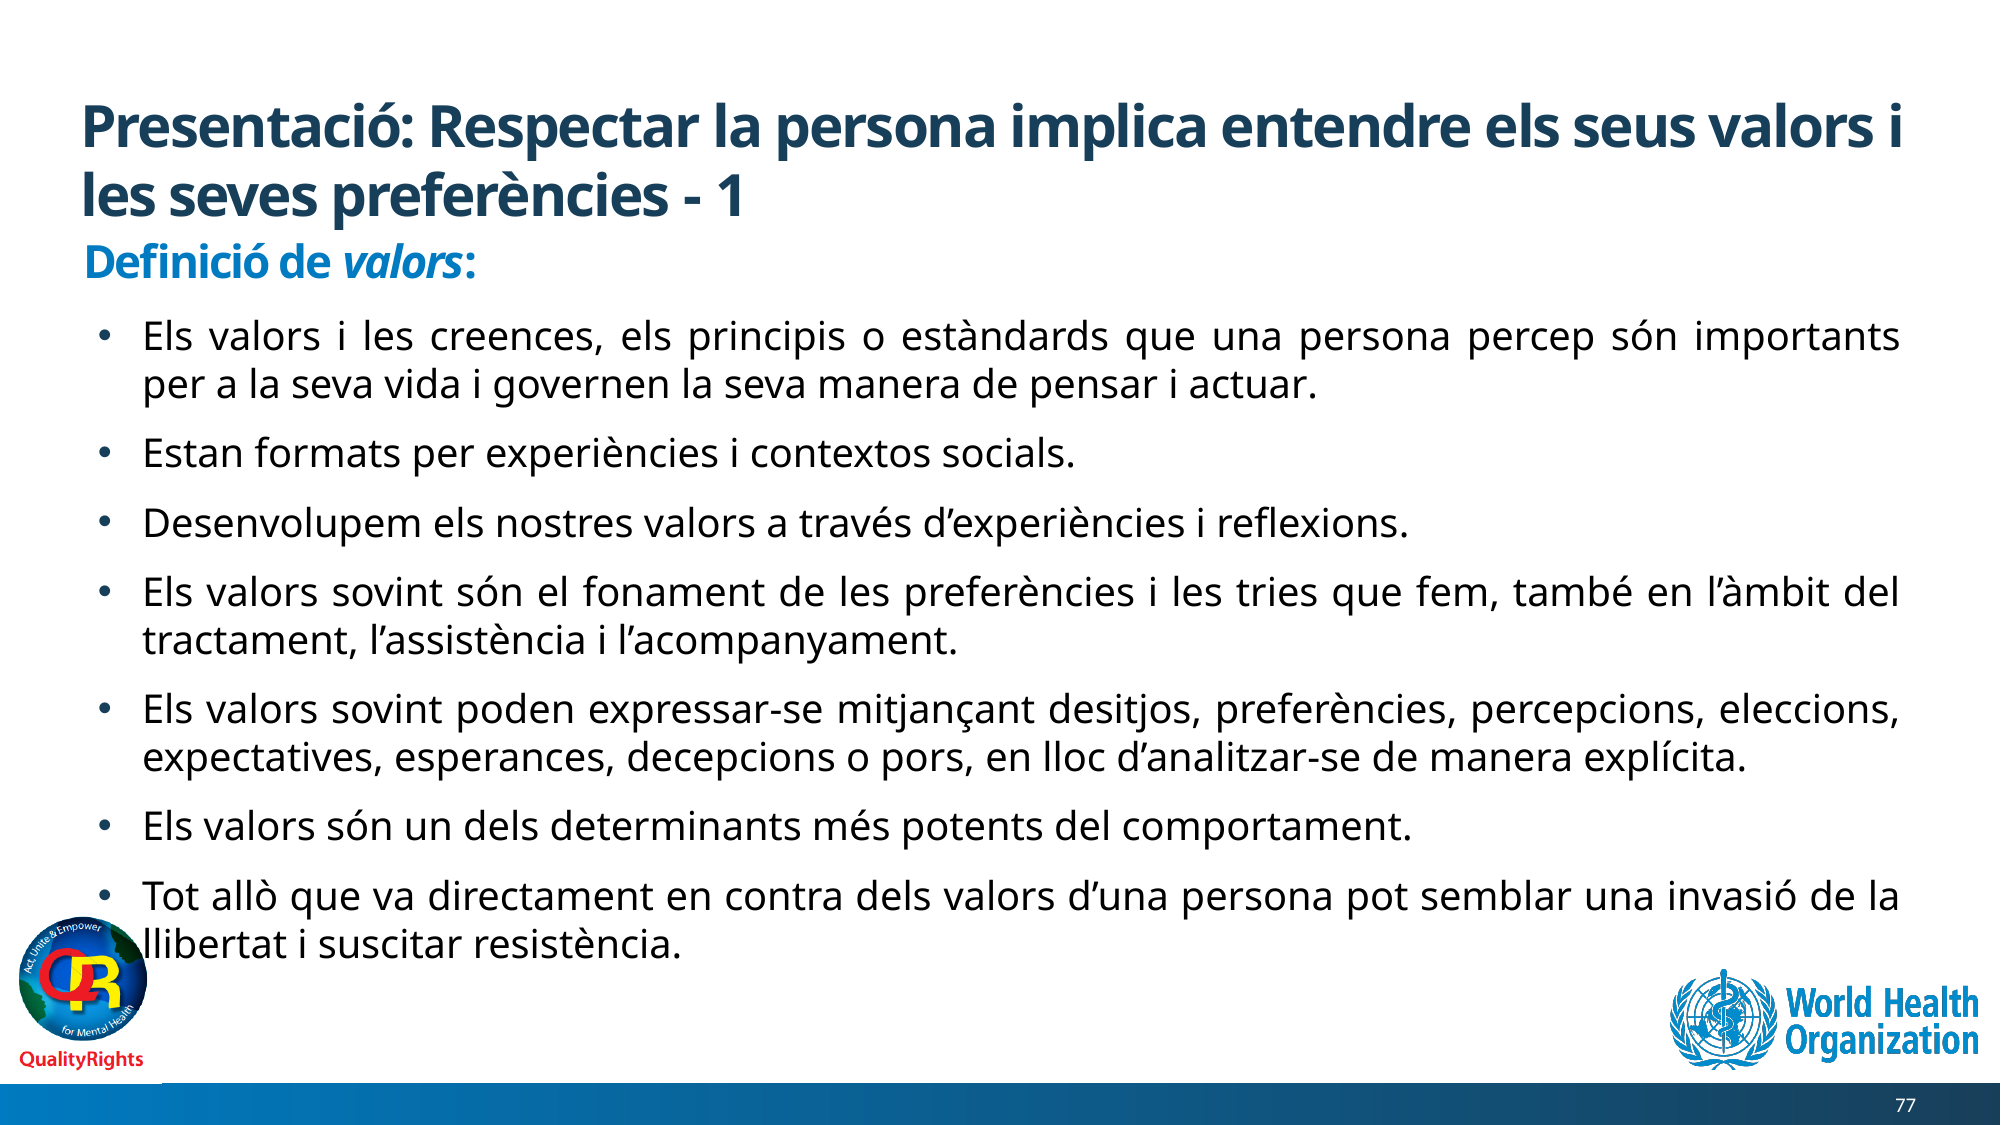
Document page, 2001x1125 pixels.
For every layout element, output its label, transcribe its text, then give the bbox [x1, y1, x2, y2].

list Els valors i les creences, els principis o estàndards que una persona percep són importants per a la seva vida i governen la seva manera de pensar i actuar. Estan formats per experiències i contextos socials. Desenvolupem els nostres valors a través d’experiències i reflexions. Els valors sovint són el fonament de les preferències i les tries que fem, també en l’àmbit del tractament, l’assistència i l’acompanyament. Els valors sovint poden expressar-se mitjançant desitjos, preferències, percepcions, eleccions, expectatives, esperances, decepcions o pors, en lloc d’analitzar-se de manera explícita. Els valors són un dels determinants més potents del comportament. Tot allò que va directament en contra dels valors d’una persona pot semblar una invasió de la llibertat i suscitar resistència. [83, 303, 1917, 986]
picture [1750, 986, 1762, 1003]
picture [1701, 986, 1711, 992]
picture [1747, 1019, 1758, 1041]
picture [1758, 1004, 1765, 1035]
picture [1711, 1031, 1722, 1038]
picture [1725, 1042, 1747, 1054]
picture [1706, 1038, 1722, 1046]
picture [1711, 995, 1721, 1004]
picture [1704, 1004, 1712, 1015]
title Presentació: Respectar la persona implica entendre els seus valors i les seves preferències - 1 [65, 83, 1940, 157]
picture [1689, 993, 1706, 1016]
picture [1860, 1000, 1865, 1012]
picture [1742, 1019, 1751, 1034]
picture [1704, 1019, 1711, 1031]
picture [0, 899, 162, 1084]
picture [1958, 1000, 1962, 1012]
picture [1692, 1031, 1700, 1042]
picture [1670, 1030, 1715, 1070]
list Definició de valors: [83, 229, 1917, 289]
picture [1670, 986, 1680, 1010]
picture [1732, 969, 1978, 1070]
picture [1683, 986, 1698, 1047]
picture [1738, 1019, 1744, 1030]
picture [1747, 992, 1758, 1016]
picture [1744, 1003, 1751, 1016]
picture [1701, 1042, 1722, 1054]
picture [1698, 1047, 1750, 1060]
picture [1716, 1064, 1731, 1070]
